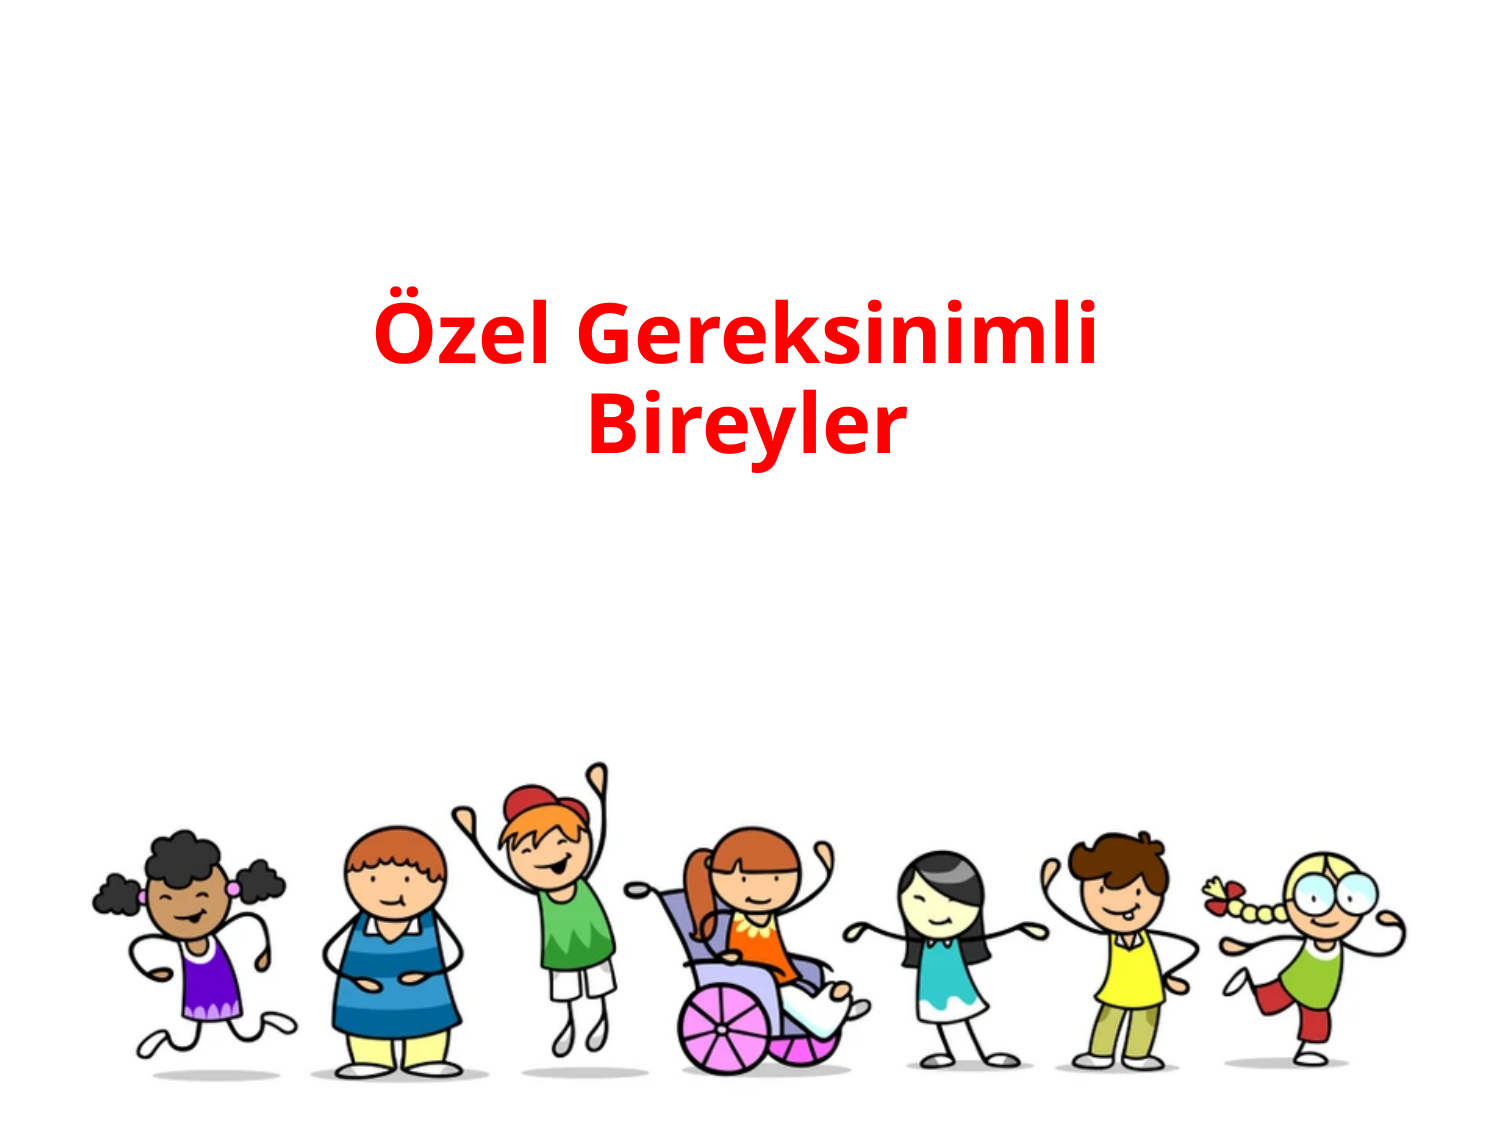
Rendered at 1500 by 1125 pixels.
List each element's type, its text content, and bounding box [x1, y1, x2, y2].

title Özel Gereksinimli Bireyler [100, 243, 1395, 603]
picture [36, 723, 1459, 1121]
